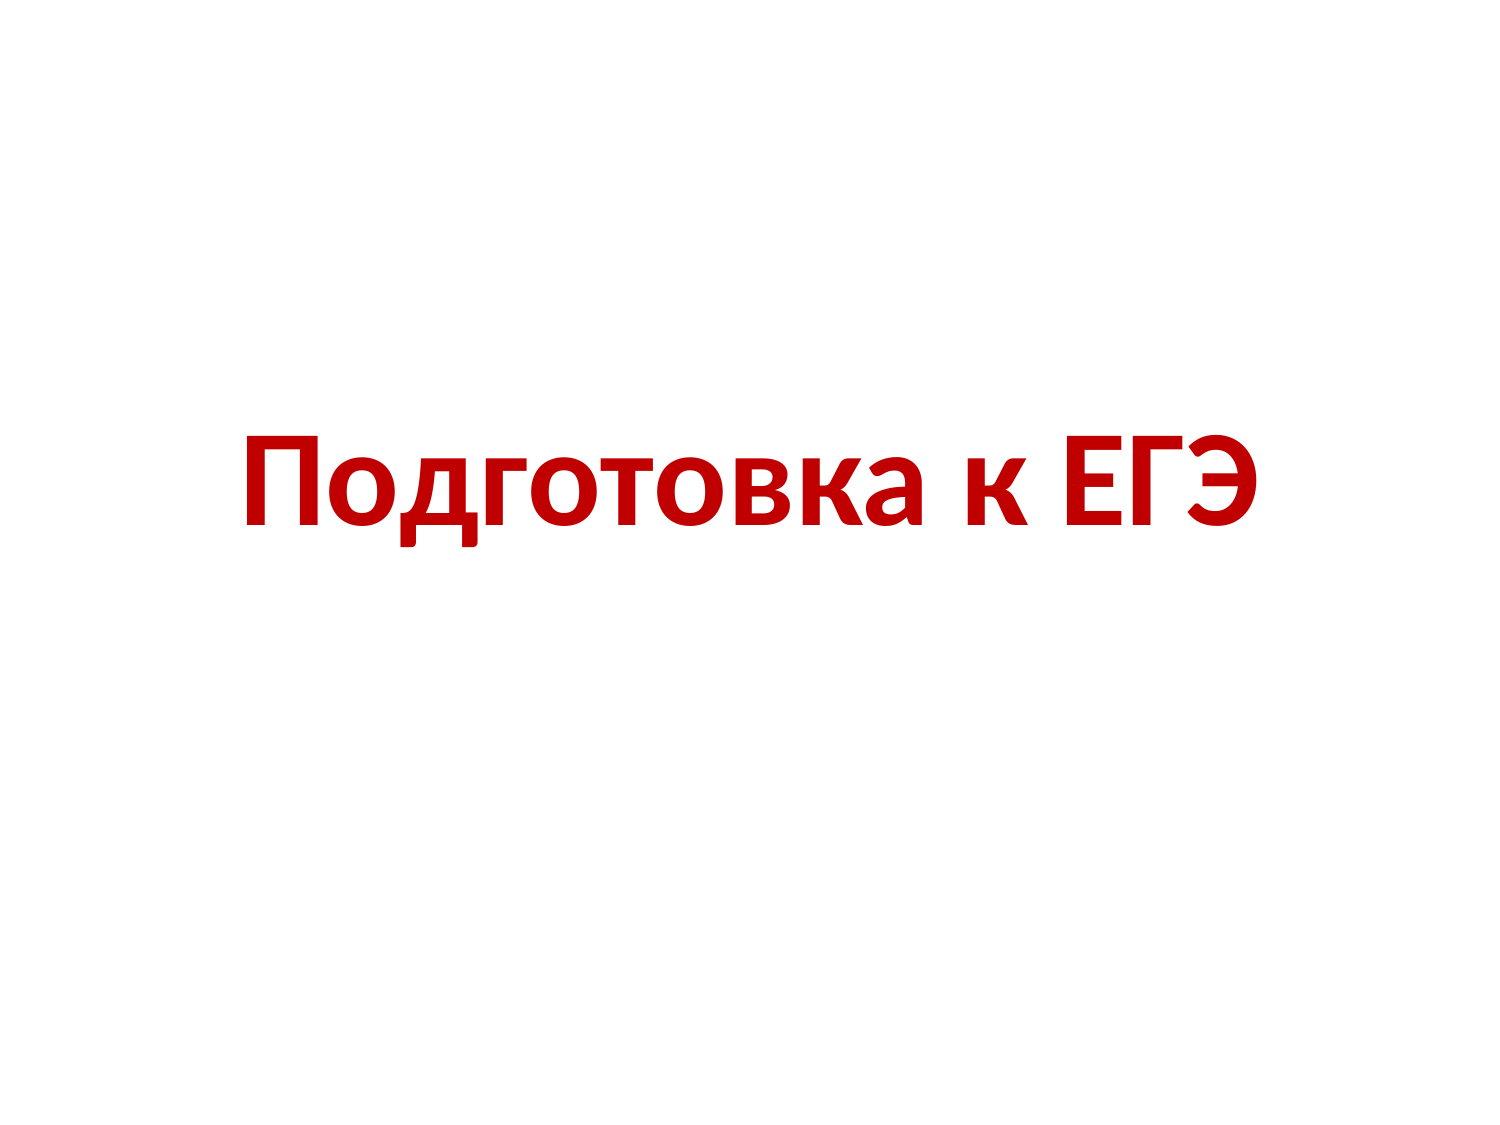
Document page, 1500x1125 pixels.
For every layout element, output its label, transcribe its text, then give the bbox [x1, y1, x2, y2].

title Подготовка к ЕГЭ [112, 349, 1388, 591]
